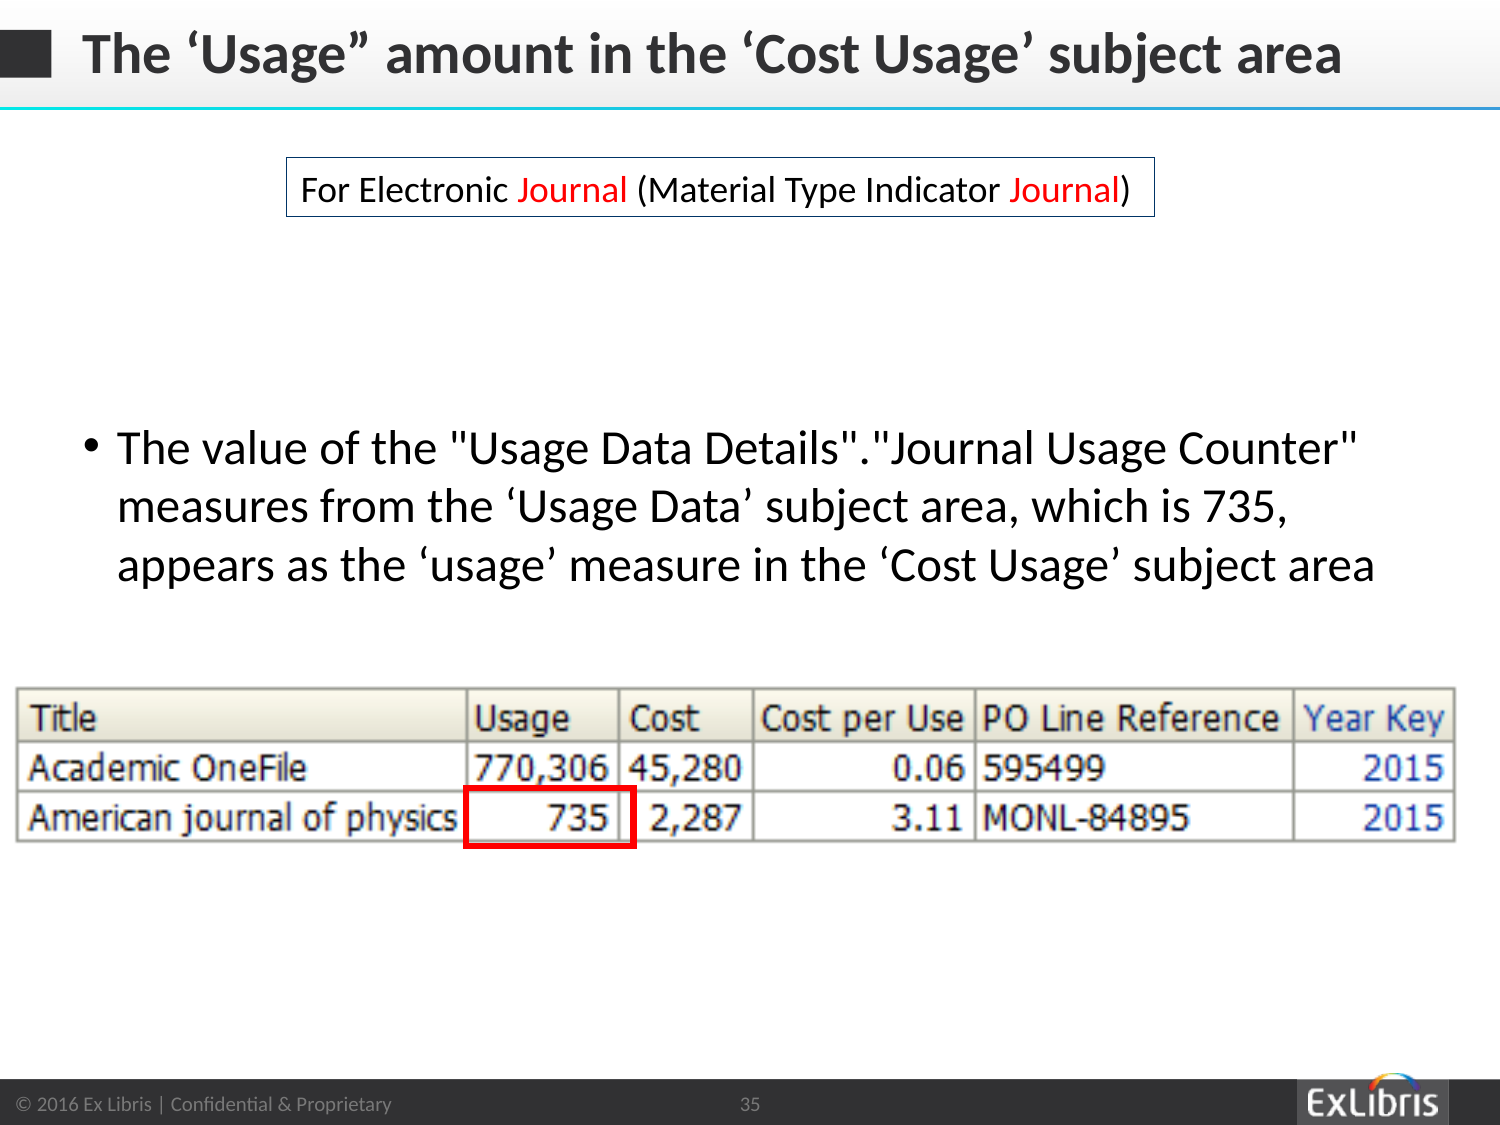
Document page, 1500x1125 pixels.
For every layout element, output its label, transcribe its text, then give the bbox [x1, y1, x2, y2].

slide_number 35 [662, 1073, 838, 1125]
text_box For Electronic Journal (Material Type Indicator Journal) [286, 157, 1155, 217]
picture [1308, 1073, 1438, 1122]
picture [5, 653, 1483, 858]
list The value of the "Usage Data Details"."Journal Usage Counter" measures from the ‘Usage Data’ subject area, which is 735, appears as the ‘usage’ measure in the ‘Cost Usage’ subject area [67, 407, 1427, 638]
title The ‘Usage” amount in the ‘Cost Usage’ subject area [67, 3, 1483, 107]
